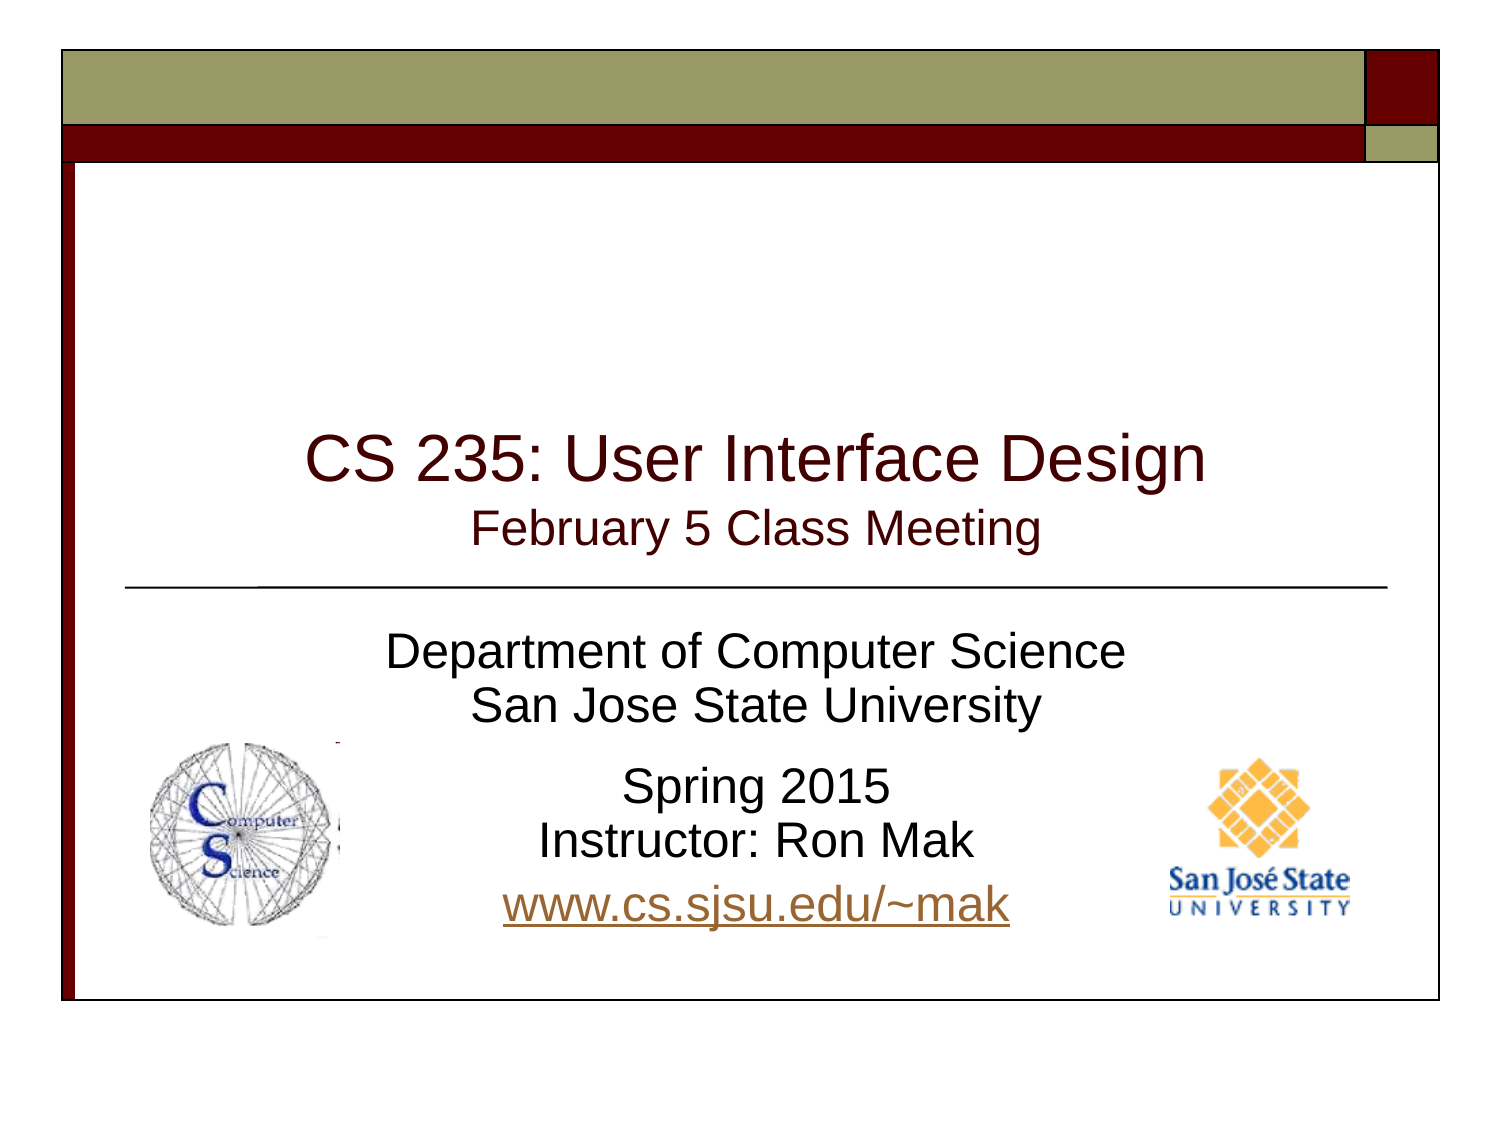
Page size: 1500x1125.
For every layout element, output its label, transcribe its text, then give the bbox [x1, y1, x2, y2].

title CS 235: User Interface Design February 5 Class Meeting [125, 224, 1388, 563]
picture [149, 742, 340, 938]
picture [1169, 752, 1351, 923]
subtitle Department of Computer Science San Jose State University Spring 2015 Instructor: Ron Mak www.cs.sjsu.edu/~mak [125, 617, 1388, 956]
